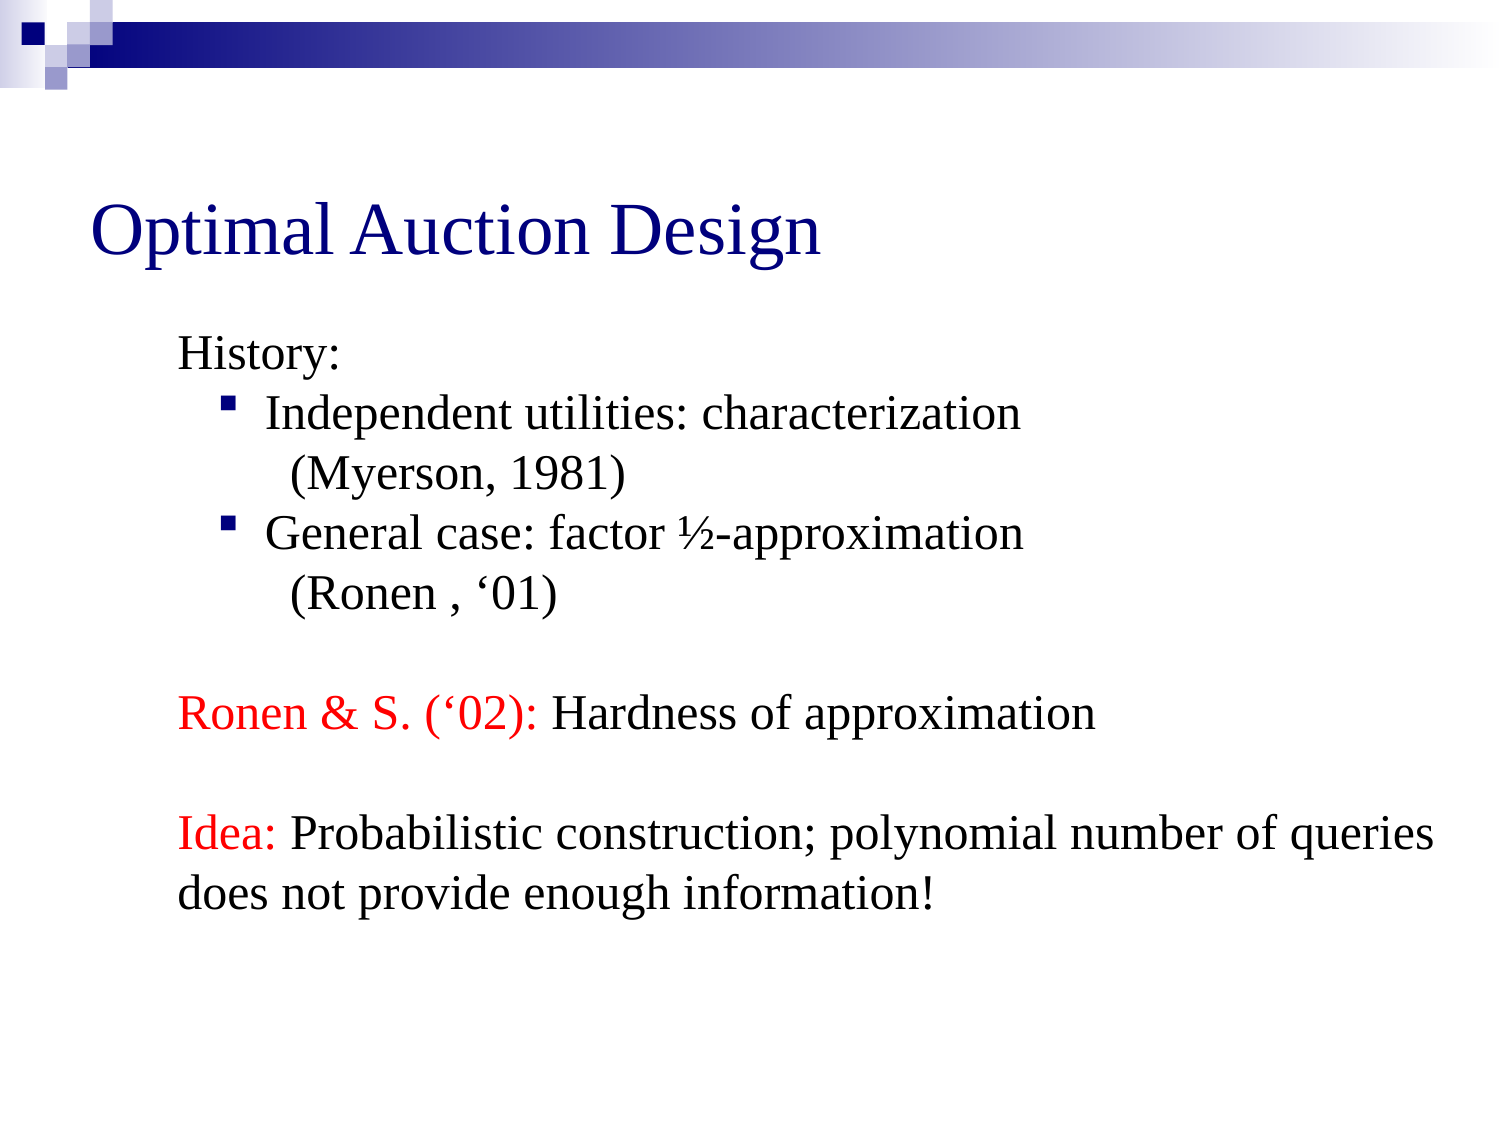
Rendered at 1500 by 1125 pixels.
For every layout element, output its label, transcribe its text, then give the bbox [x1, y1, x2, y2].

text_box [715, 819, 735, 856]
title Optimal Auction Design [74, 112, 1426, 338]
text_box History: Independent utilities: characterization (Myerson, 1981) General case: factor ½-approximation (Ronen , ‘01) Ronen & S. (‘02): Hardness of approximation Idea: Probabilistic construction; polynomial number of queries does not provide enough information! [162, 312, 1475, 928]
